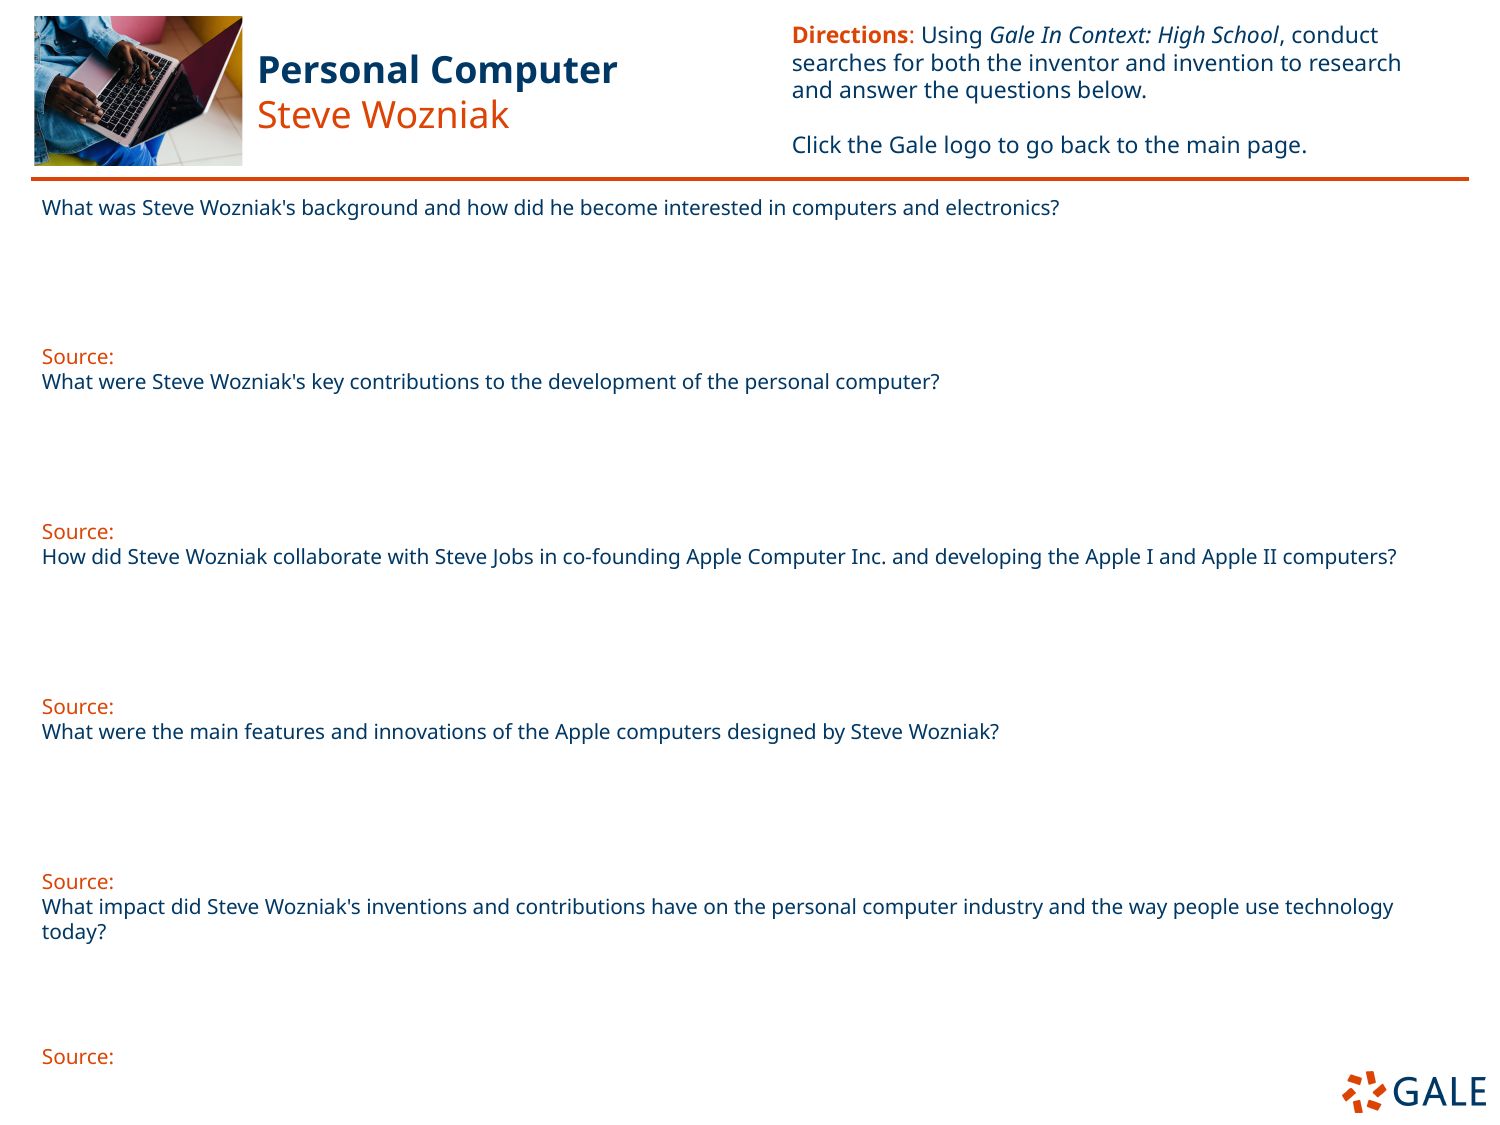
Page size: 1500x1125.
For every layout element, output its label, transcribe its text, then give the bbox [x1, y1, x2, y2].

text_box Personal Computer Steve Wozniak [243, 38, 777, 143]
text_box What was Steve Wozniak's background and how did he become interested in computers and electronics? Source: What were Steve Wozniak's key contributions to the development of the personal computer? Source: How did Steve Wozniak collaborate with Steve Jobs in co-founding Apple Computer Inc. and developing the Apple I and Apple II computers? Source: What were the main features and innovations of the Apple computers designed by Steve Wozniak? Source: What impact did Steve Wozniak's inventions and contributions have on the personal computer industry and the way people use technology today? Source: [27, 186, 1466, 1101]
text_box Directions: Using Gale In Context: High School, conduct searches for both the inventor and invention to research and answer the questions below. Click the Gale logo to go back to the main page. [777, 13, 1461, 166]
picture [34, 16, 243, 166]
picture [1342, 1071, 1486, 1113]
